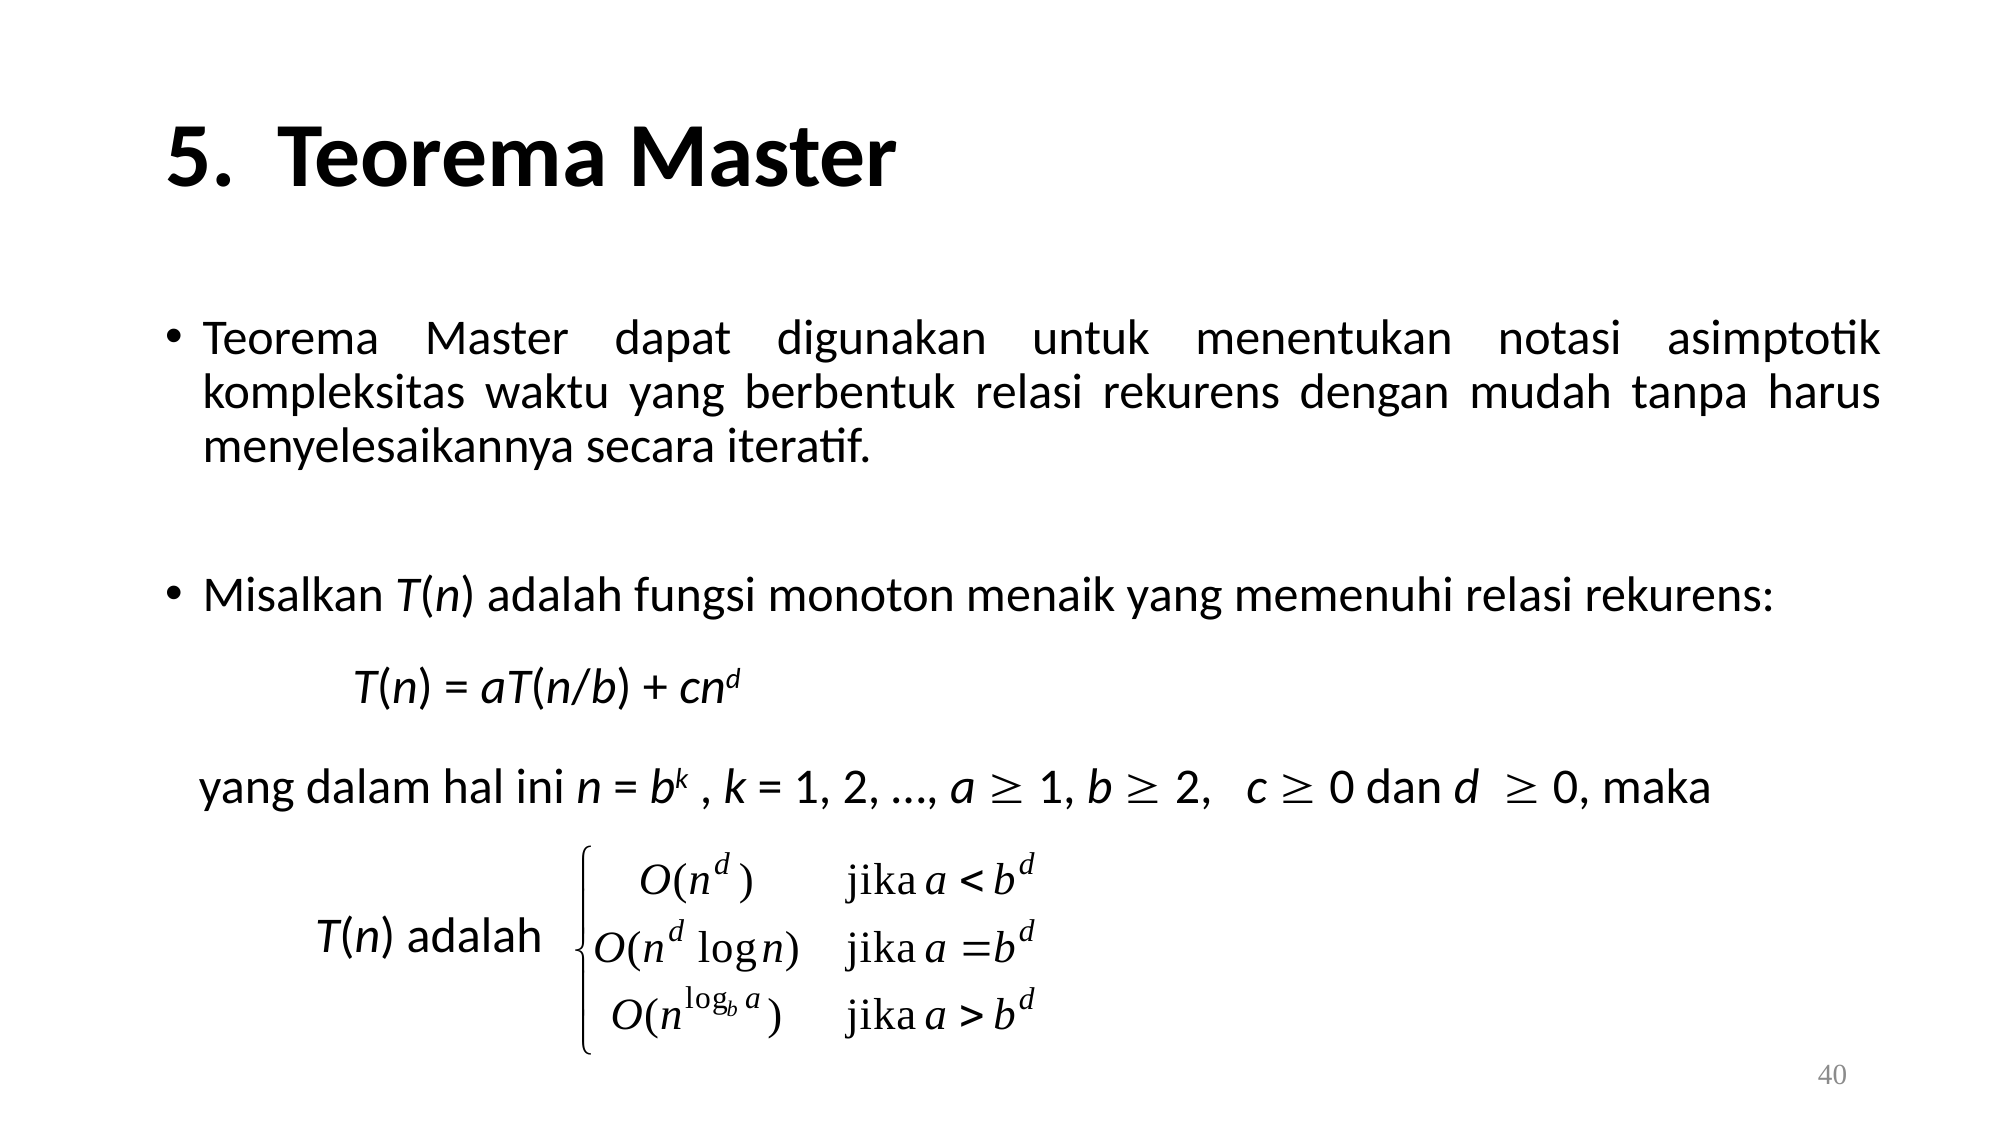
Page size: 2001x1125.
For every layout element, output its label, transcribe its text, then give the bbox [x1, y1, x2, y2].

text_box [563, 836, 1052, 1065]
list 5. Teorema Master Teorema Master dapat digunakan untuk menentukan notasi asimptotik kompleksitas waktu yang berbentuk relasi rekurens dengan mudah tanpa harus menyelesaikannya secara iteratif. Misalkan T(n) adalah fungsi monoton menaik yang memenuhi relasi rekurens: T(n) = aT(n/b) + cnd yang dalam hal ini n = bk , k = 1, 2, …, a  1, b  2, c  0 dan d  0, maka T(n) adalah [150, 99, 1897, 1000]
slide_number 40 [1412, 1042, 1863, 1103]
